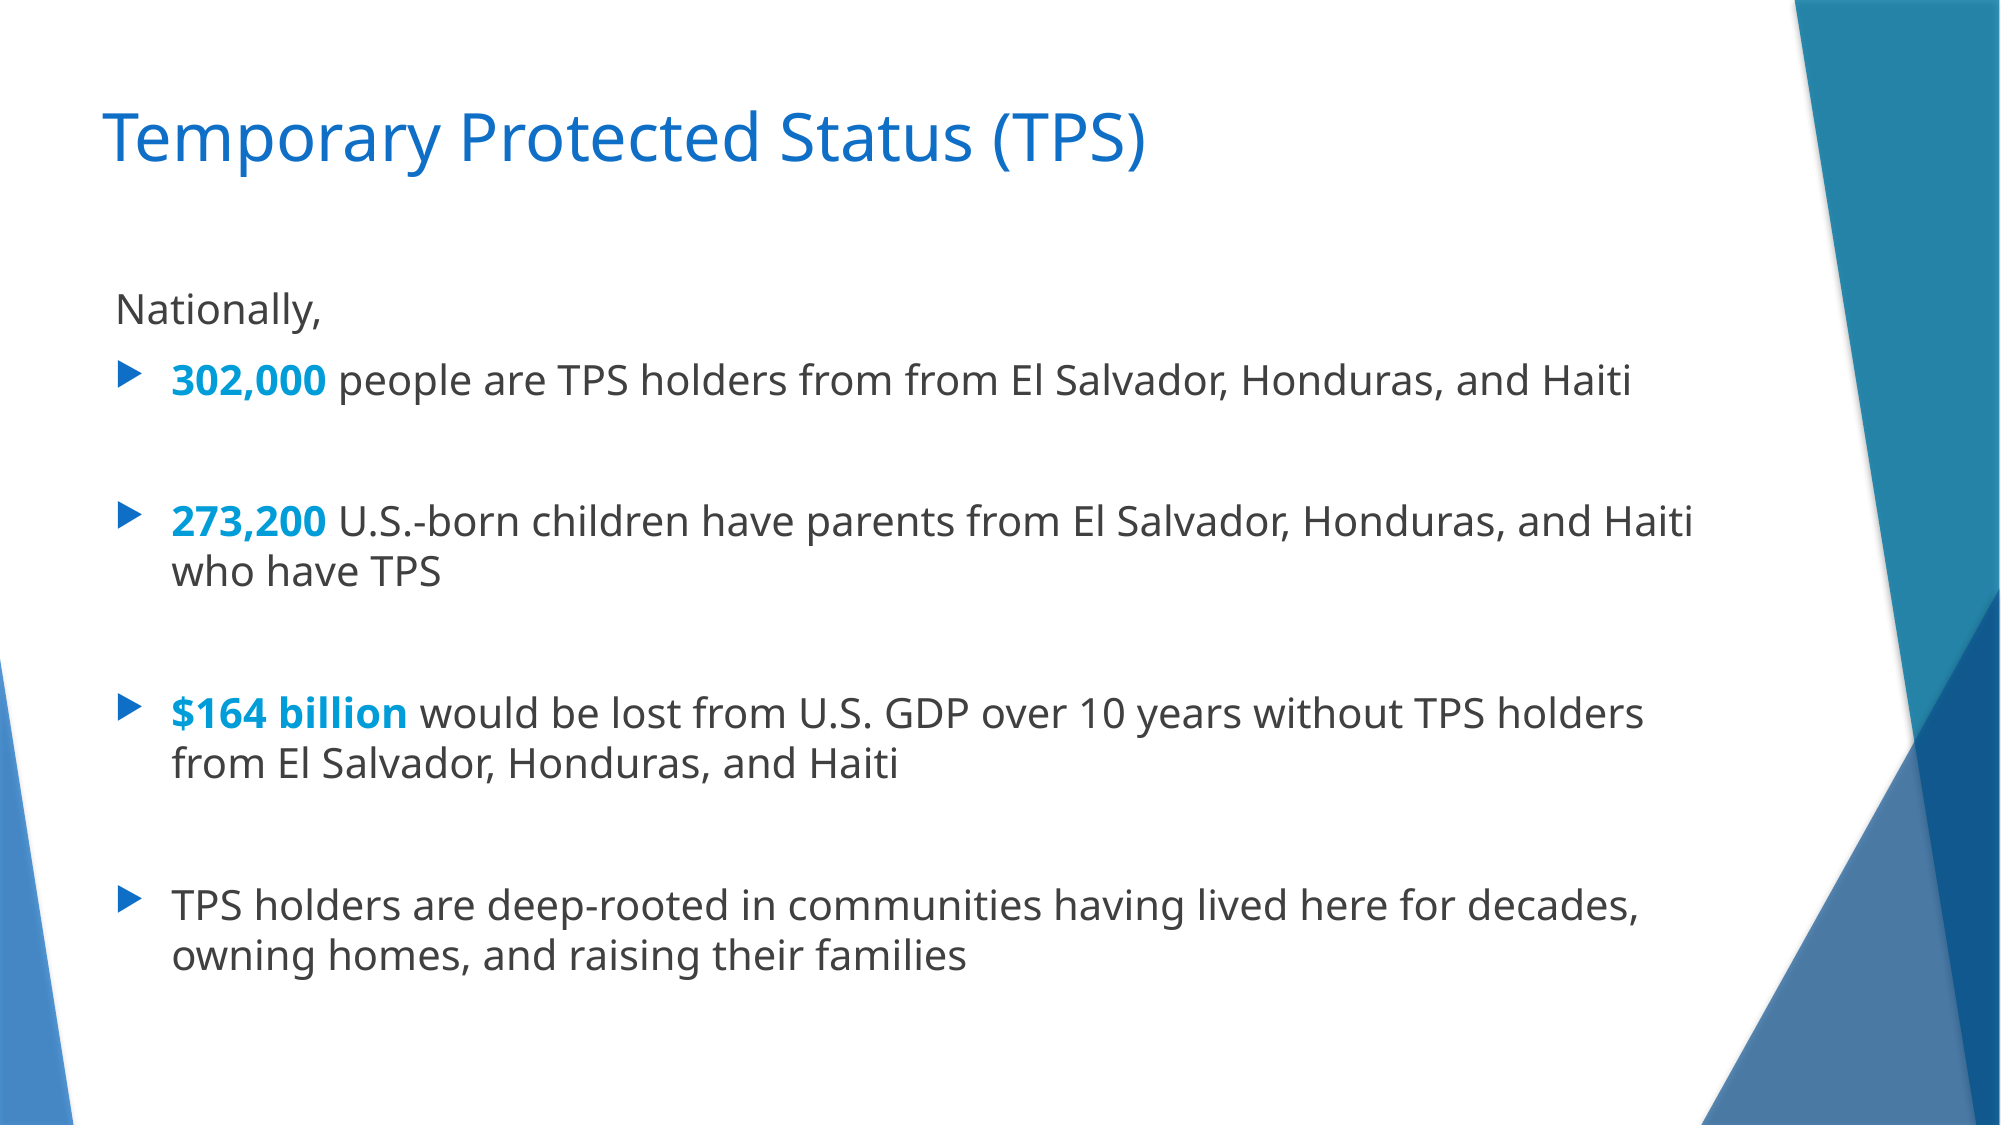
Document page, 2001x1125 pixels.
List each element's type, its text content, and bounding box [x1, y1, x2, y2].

title Temporary Protected Status (TPS) [87, 87, 1498, 305]
list Nationally, 302,000 people are TPS holders from from El Salvador, Honduras, and Haiti 273,200 U.S.-born children have parents from El Salvador, Honduras, and Haiti who have TPS $164 billion would be lost from U.S. GDP over 10 years without TPS holders from El Salvador, Honduras, and Haiti TPS holders are deep-rooted in communities having lived here for decades, owning homes, and raising their families [99, 275, 1713, 938]
